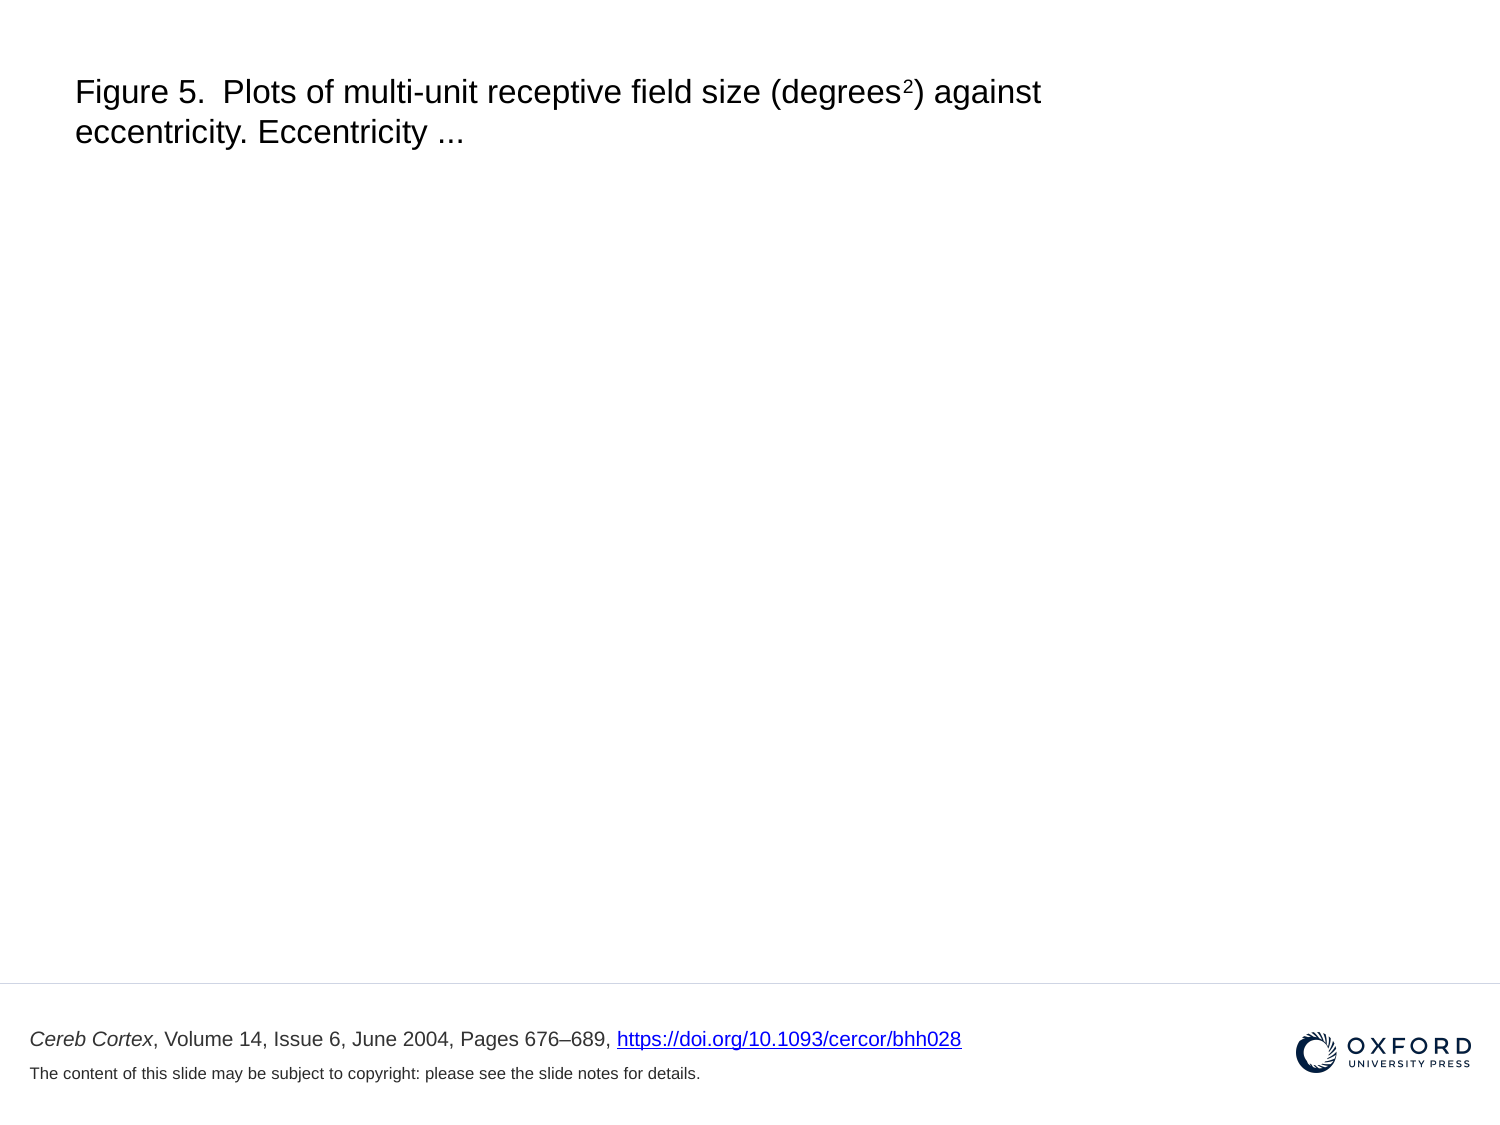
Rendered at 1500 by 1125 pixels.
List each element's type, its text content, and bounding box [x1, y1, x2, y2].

picture [1296, 1032, 1471, 1073]
title Figure 5. Plots of multi-unit receptive field size (degrees2) against eccentricity. Eccentricity ... [75, 69, 1078, 171]
footer Cereb Cortex, Volume 14, Issue 6, June 2004, Pages 676–689, https://doi.org/10.1093/cercor/bhh028 The content of this slide may be subject to copyright: please see the slide notes for details. [0, 983, 1260, 1125]
